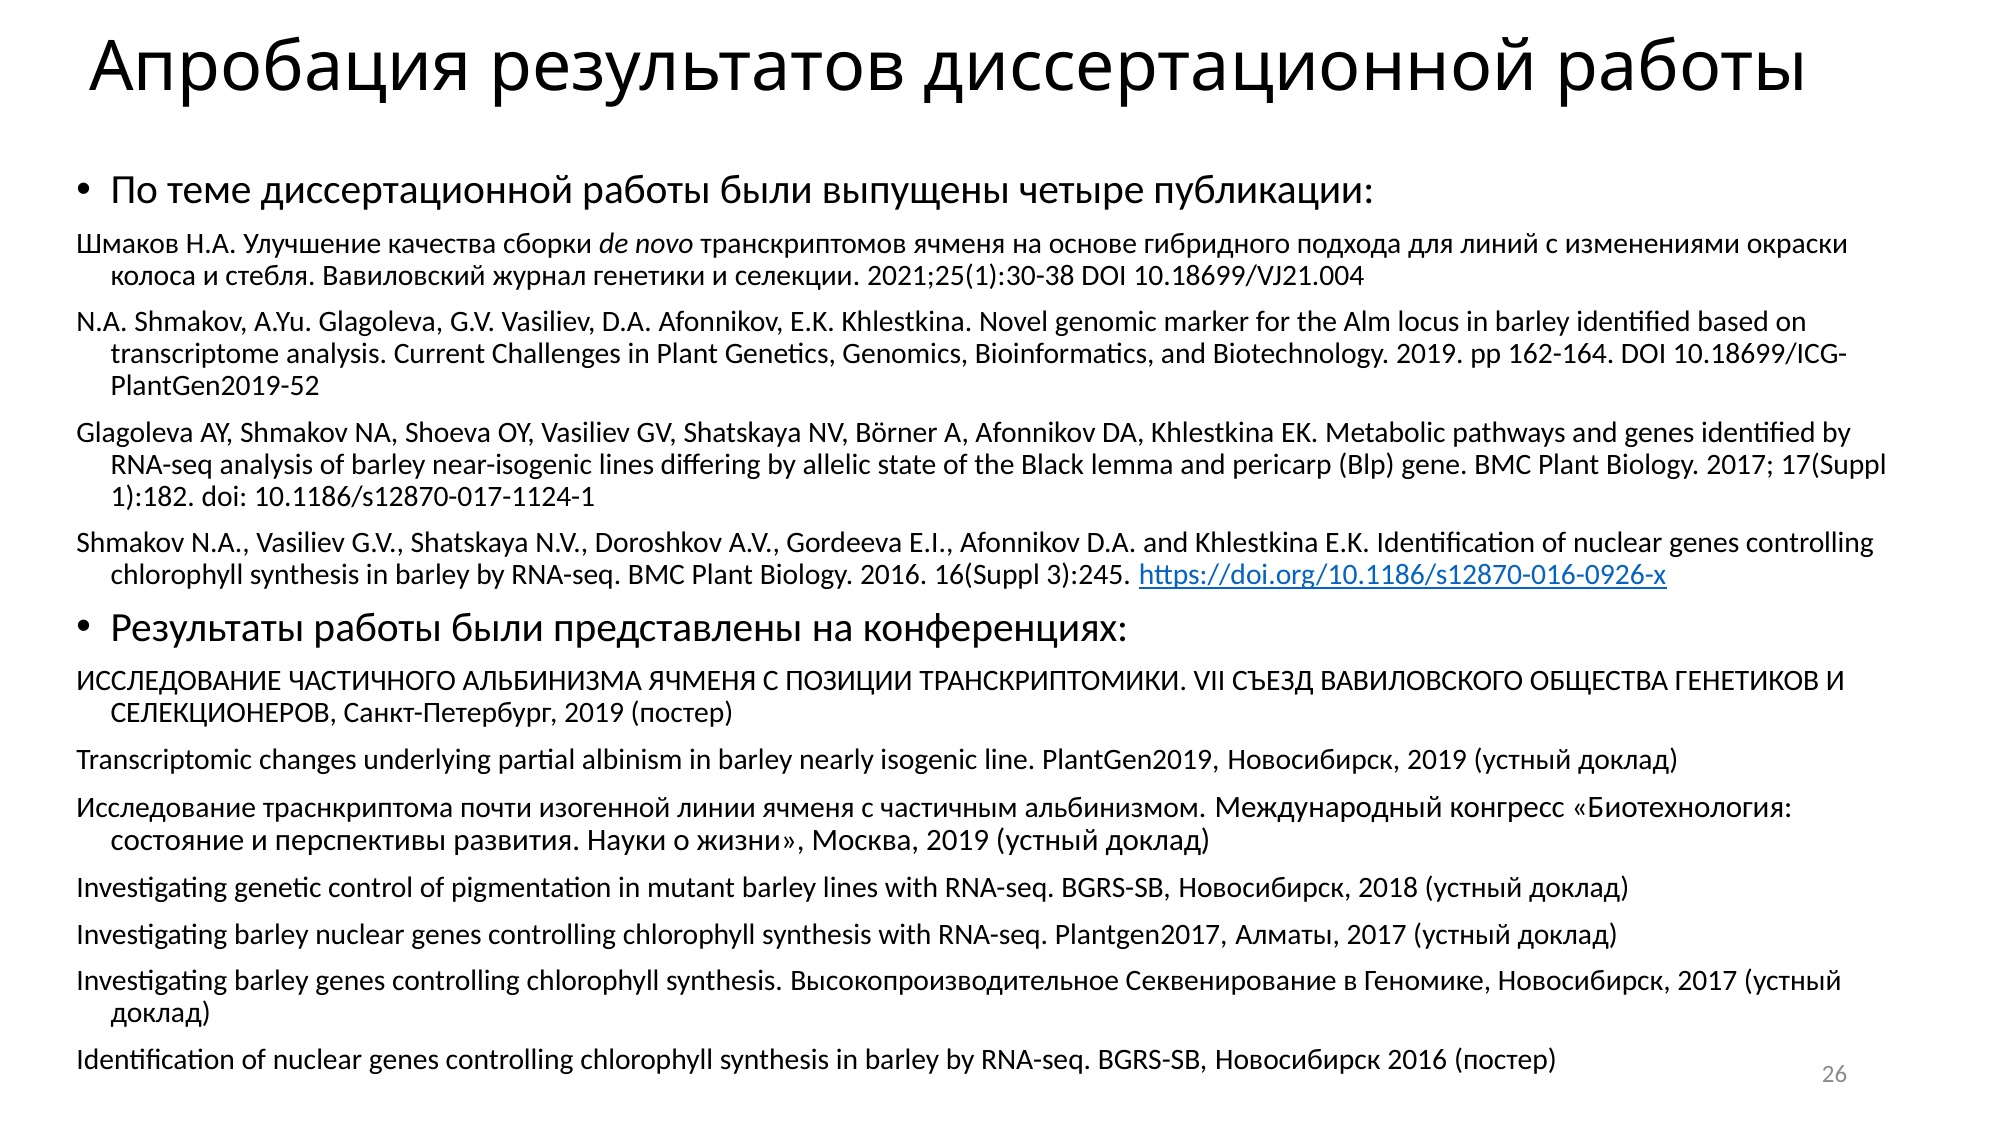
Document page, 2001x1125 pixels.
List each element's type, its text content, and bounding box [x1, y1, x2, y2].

title Апробация результатов диссертационной работы [74, 12, 1936, 123]
slide_number 26 [1412, 1042, 1863, 1103]
list По теме диссертационной работы были выпущены четыре публикации: Шмаков Н.А. Улучшение качества сборки de novo транскриптомов ячменя на основе гибридного подхода для линий с изменениями окраски колоса и стебля. Вавиловский журнал генетики и селекции. 2021;25(1):30-38 DOI 10.18699/VJ21.004 N.A. Shmakov, A.Yu. Glagoleva, G.V. Vasiliev, D.A. Afonnikov, E.K. Khlestkina. Novel genomic marker for the Alm locus in barley identified based on transcriptome analysis. Current Challenges in Plant Genetics, Genomics, Bioinformatics, and Biotechnology. 2019. pp 162-164. DOI 10.18699/ICG-PlantGen2019-52 Glagoleva AY, Shmakov NA, Shoeva OY, Vasiliev GV, Shatskaya NV, Börner A, Afonnikov DA, Khlestkina EK. Metabolic pathways and genes identified by RNA-seq analysis of barley near-isogenic lines differing by allelic state of the Black lemma and pericarp (Blp) gene. BMC Plant Biology. 2017; 17(Suppl 1):182. doi: 10.1186/s12870-017-1124-1 Shmakov N.A., Vasiliev G.V., Shatskaya N.V., Doroshkov A.V., Gordeeva E.I., Afonnikov D.A. and Khlestkina E.K. Identification of nuclear genes controlling chlorophyll synthesis in barley by RNA-seq. BMC Plant Biology. 2016. 16(Suppl 3):245. https://doi.org/10.1186/s12870-016-0926-x Результаты работы были представлены на конференциях: ИССЛЕДОВАНИЕ ЧАСТИЧНОГО АЛЬБИНИЗМА ЯЧМЕНЯ С ПОЗИЦИИ ТРАНСКРИПТОМИКИ. VII СЪЕЗД ВАВИЛОВСКОГО ОБЩЕСТВА ГЕНЕТИКОВ И СЕЛЕКЦИОНЕРОВ, Санкт-Петербург, 2019 (постер) Transcriptomic changes underlying partial albinism in barley nearly isogenic line. PlantGen2019, Новосибирск, 2019 (устный доклад) Исследование траснкриптома почти изогенной линии ячменя с частичным альбинизмом. Международный конгресс «Биотехнология: состояние и перспективы развития. Науки о жизни», Москва, 2019 (устный доклад) Investigating genetic control of pigmentation in mutant barley lines with RNA-seq. BGRS-SB, Новосибирск, 2018 (устный доклад) Investigating barley nuclear genes controlling chlorophyll synthesis with RNA-seq. Plantgen2017, Алматы, 2017 (устный доклад) Investigating barley genes controlling chlorophyll synthesis. Высокопроизводительное Секвенирование в Геномике, Новосибирск, 2017 (устный доклад) Identification of nuclear genes controlling chlorophyll synthesis in barley by RNA-seq. BGRS-SB, Новосибирск 2016 (постер) [61, 160, 1929, 1096]
